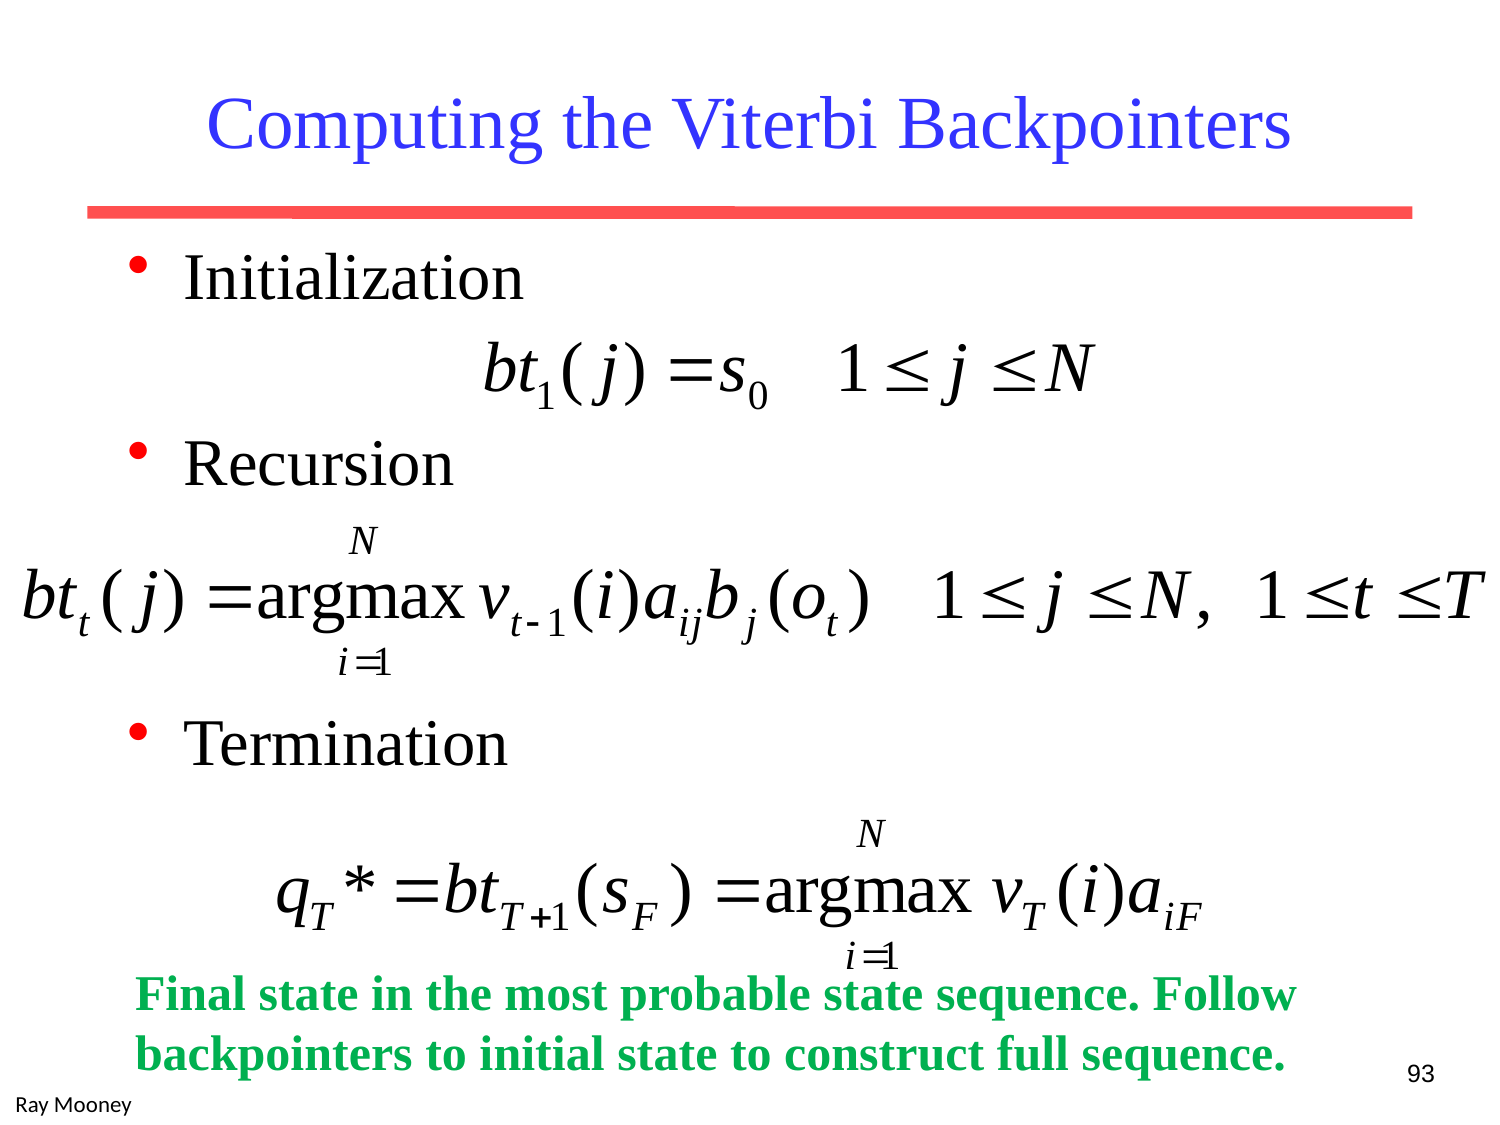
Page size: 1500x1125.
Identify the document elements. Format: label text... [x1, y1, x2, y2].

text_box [473, 320, 1114, 428]
title Computing the Viterbi Backpointers [112, 37, 1388, 200]
list Initialization Recursion Termination [112, 224, 1388, 504]
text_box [264, 799, 1219, 984]
text_box Final state in the most probable state sequence. Follow backpointers to initial state to construct full sequence. [120, 953, 1336, 1089]
list Initialization Recursion Termination [112, 698, 1388, 994]
text_box Ray Mooney [0, 1082, 148, 1125]
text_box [12, 506, 1500, 691]
slide_number 93 [1137, 1049, 1451, 1125]
